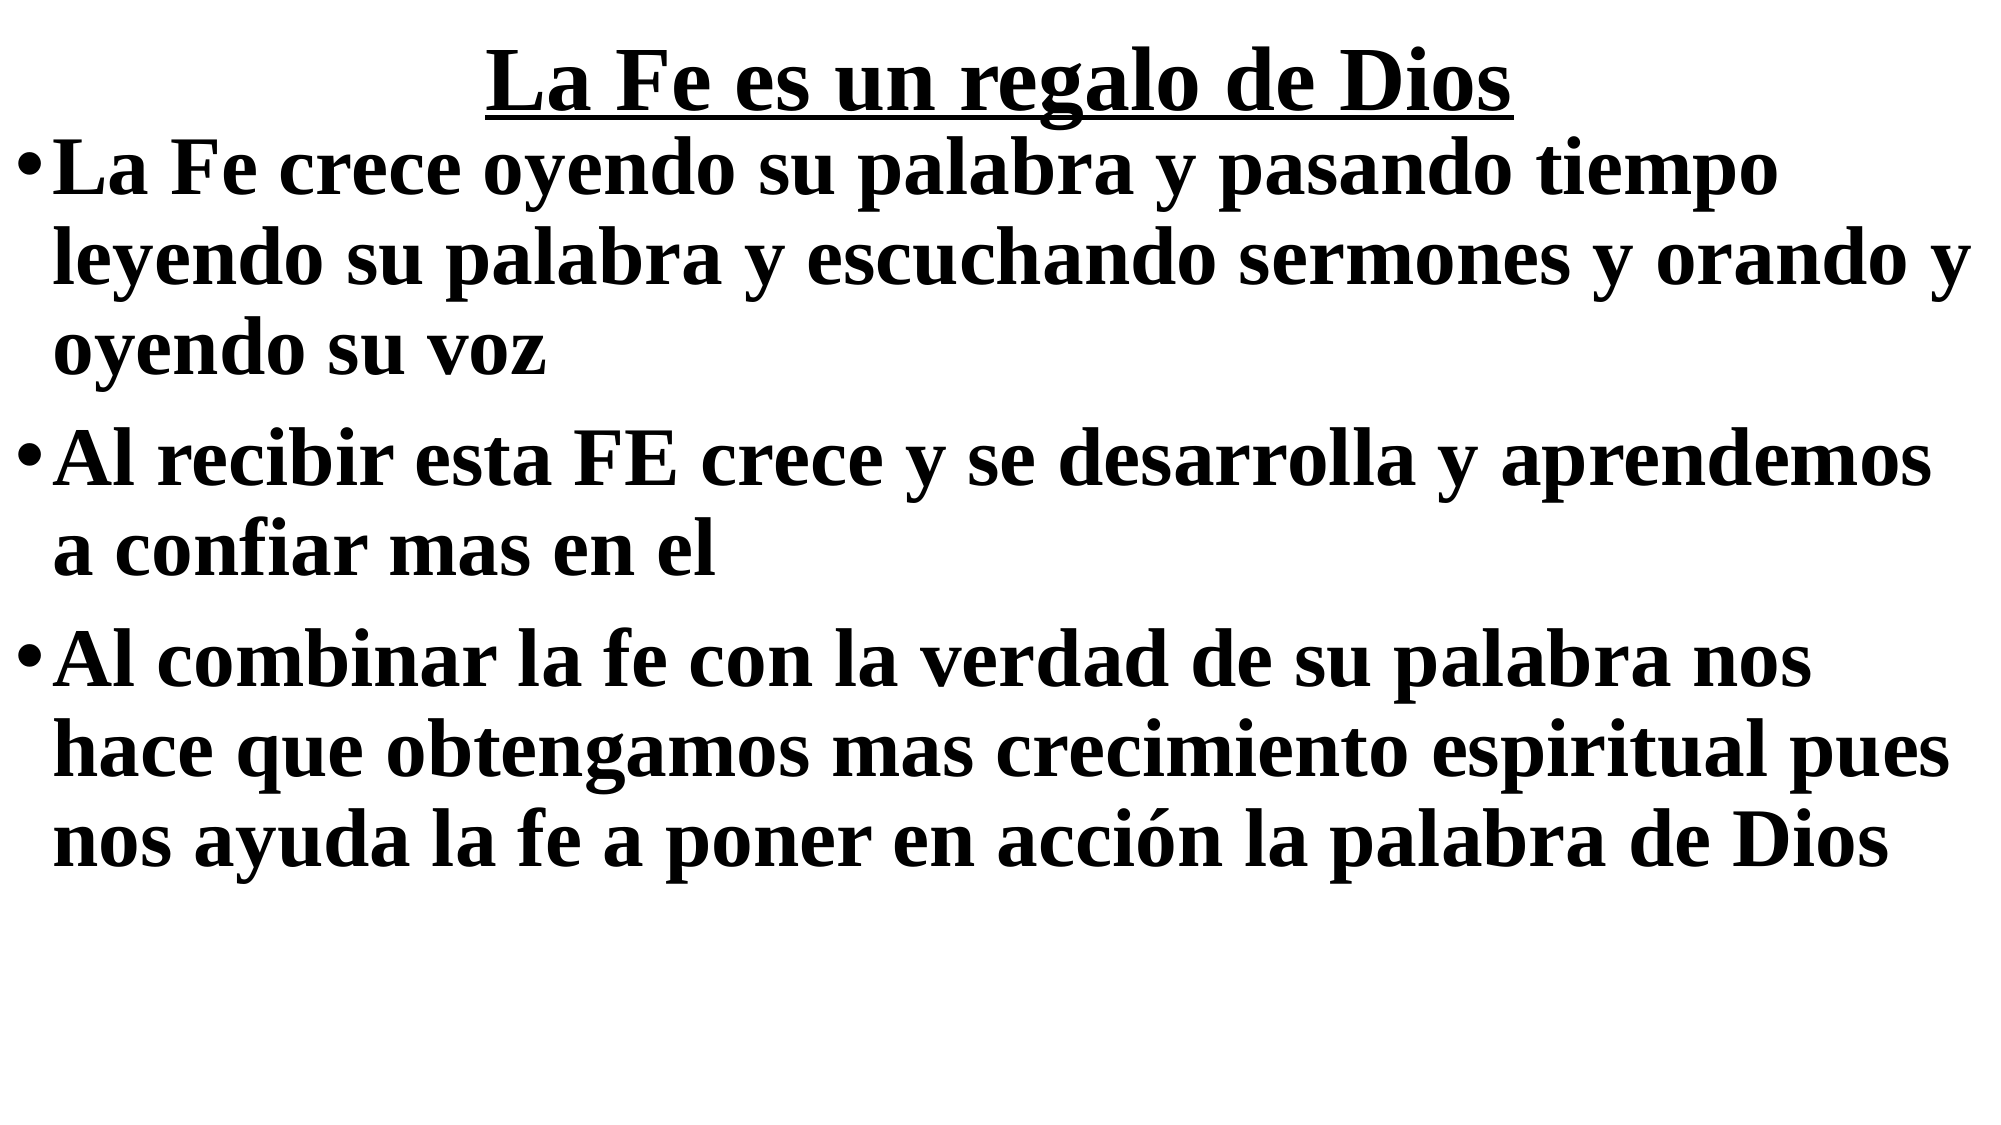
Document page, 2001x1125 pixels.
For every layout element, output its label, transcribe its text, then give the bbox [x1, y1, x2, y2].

list La Fe crece oyendo su palabra y pasando tiempo leyendo su palabra y escuchando sermones y orando y oyendo su voz Al recibir esta FE crece y se desarrolla y aprendemos a confiar mas en el Al combinar la fe con la verdad de su palabra nos hace que obtengamos mas crecimiento espiritual pues nos ayuda la fe a poner en acción la palabra de Dios [0, 115, 2000, 1125]
title La Fe es un regalo de Dios [0, 0, 2000, 115]
